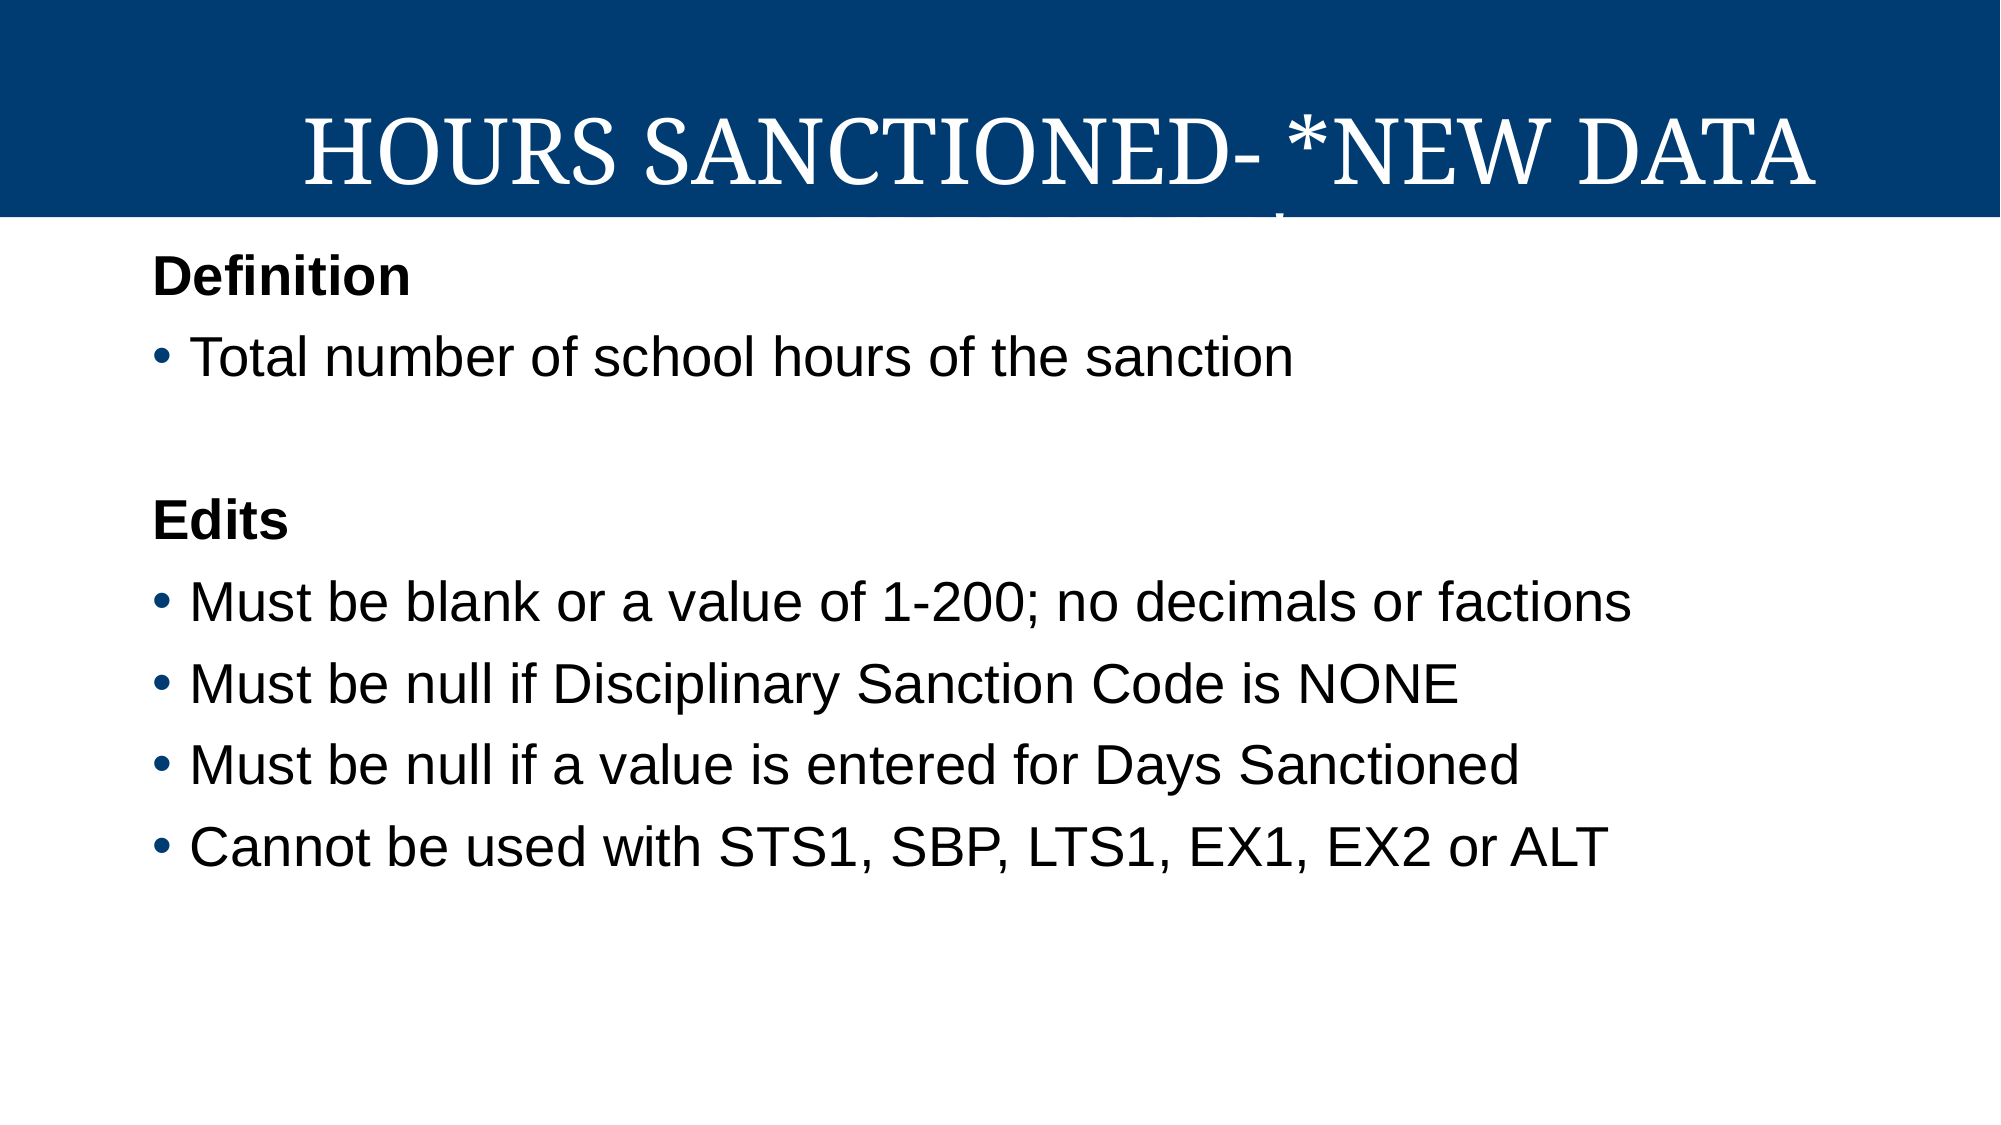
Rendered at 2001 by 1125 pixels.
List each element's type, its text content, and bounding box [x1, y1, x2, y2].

list Hours Sanctioned- *New Data Element* [0, 0, 2000, 218]
list Definition Total number of school hours of the sanction Edits Must be blank or a value of 1-200; no decimals or factions Must be null if Disciplinary Sanction Code is NONE Must be null if a value is entered for Days Sanctioned Cannot be used with STS1, SBP, LTS1, EX1, EX2 or ALT [137, 239, 1863, 1014]
